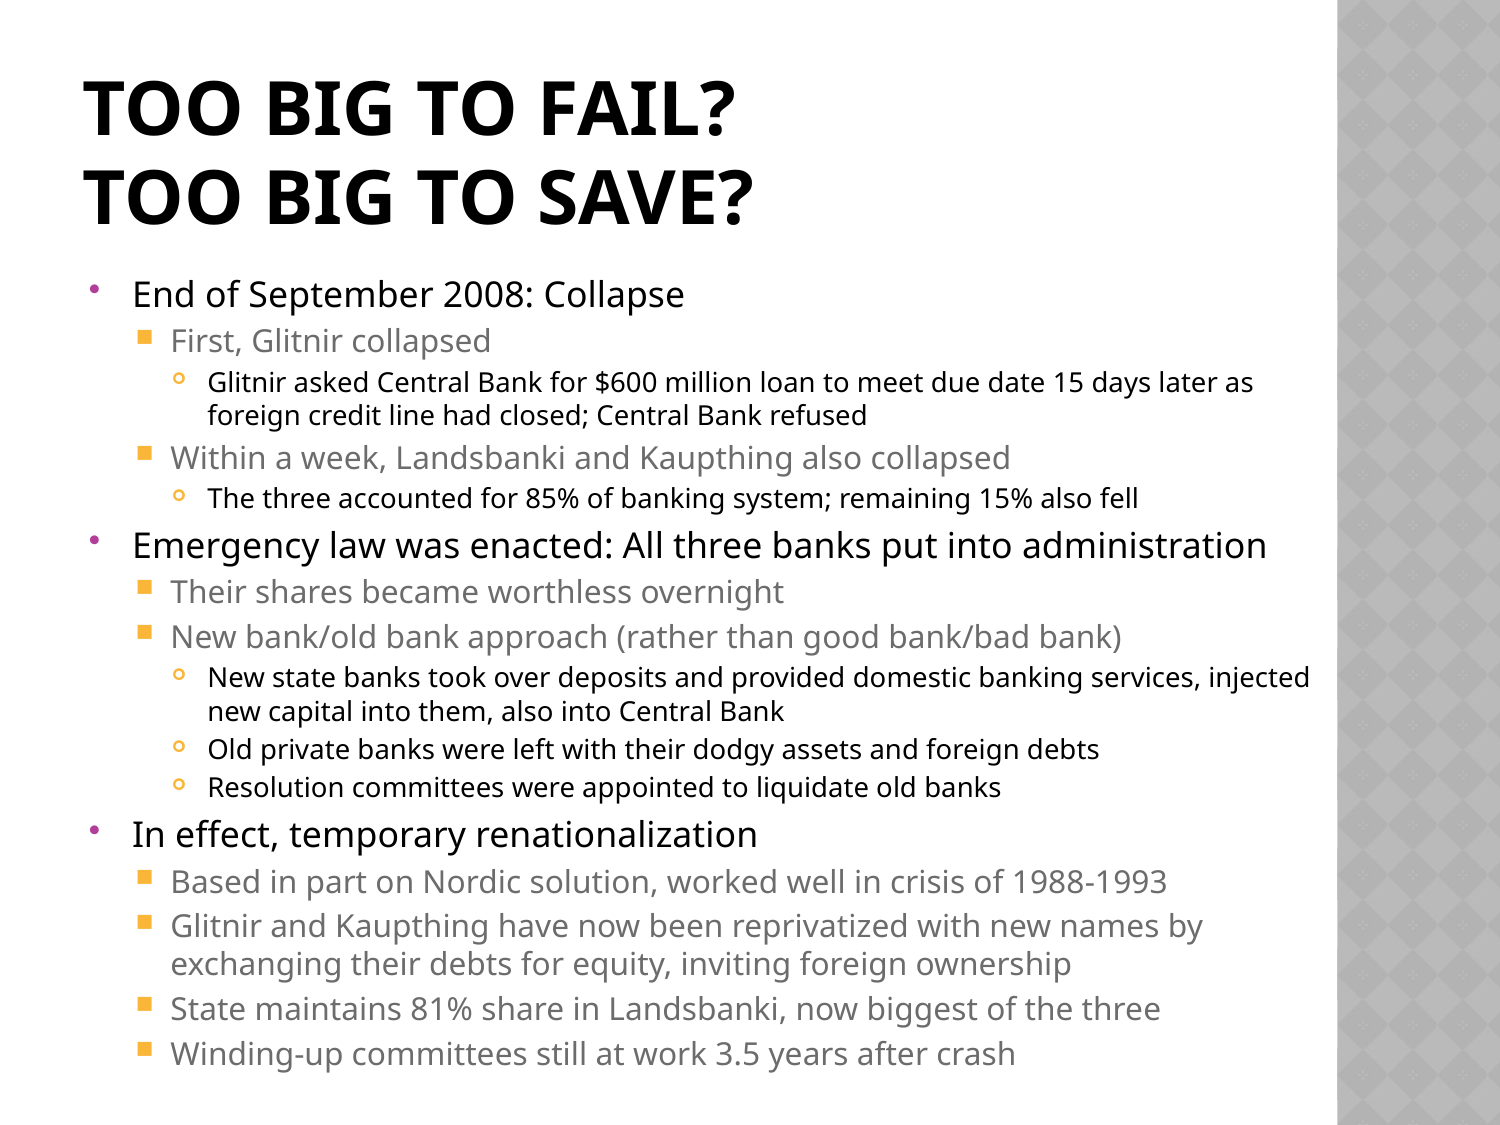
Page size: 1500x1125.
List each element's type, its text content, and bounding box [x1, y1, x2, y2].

title Too big to fail? Too big to save? [75, 52, 1231, 240]
list End of September 2008: Collapse First, Glitnir collapsed Glitnir asked Central Bank for $600 million loan to meet due date 15 days later as foreign credit line had closed; Central Bank refused Within a week, Landsbanki and Kaupthing also collapsed The three accounted for 85% of banking system; remaining 15% also fell Emergency law was enacted: All three banks put into administration Their shares became worthless overnight New bank/old bank approach (rather than good bank/bad bank) New state banks took over deposits and provided domestic banking services, injected new capital into them, also into Central Bank Old private banks were left with their dodgy assets and foreign debts Resolution committees were appointed to liquidate old banks In effect, temporary renationalization Based in part on Nordic solution, worked well in crisis of 1988-1993 Glitnir and Kaupthing have now been reprivatized with new names by exchanging their debts for equity, inviting foreign ownership State maintains 81% share in Landsbanki, now biggest of the three Winding-up committees still at work 3.5 years after crash [74, 263, 1337, 1102]
